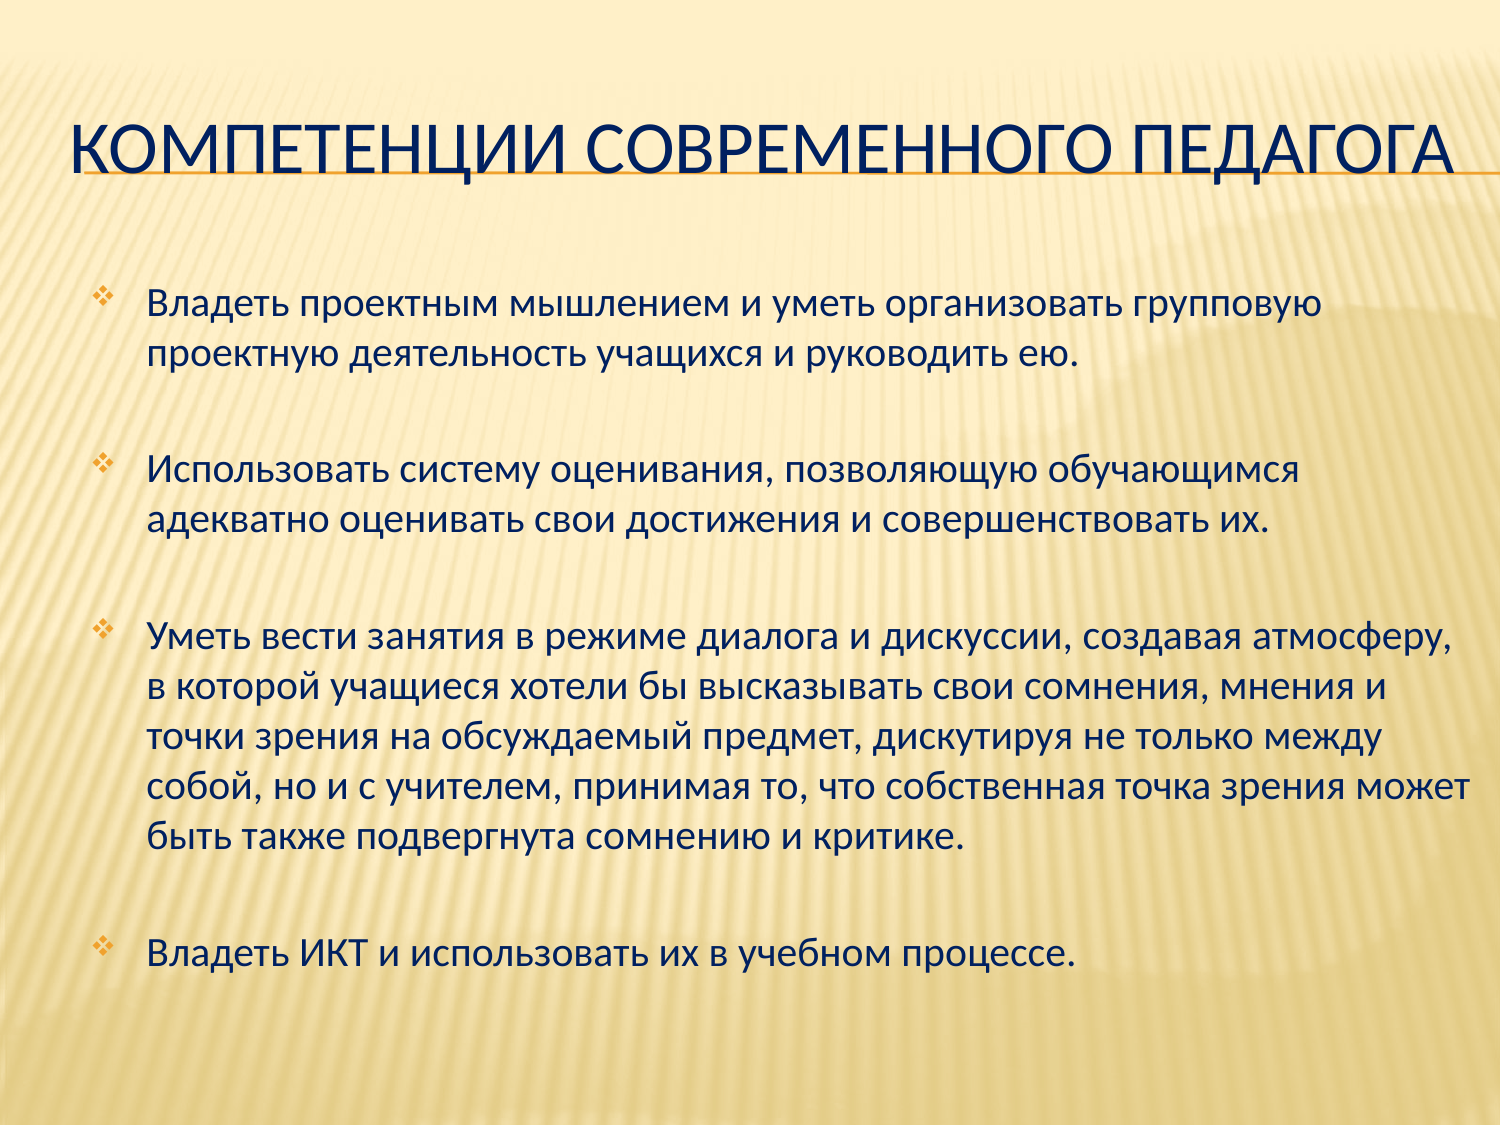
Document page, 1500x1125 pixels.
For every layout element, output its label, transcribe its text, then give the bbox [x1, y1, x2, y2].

title Компетенции современного педагога [50, 75, 1475, 213]
list Владеть проектным мышлением и уметь организовать групповую проектную деятельность учащихся и руководить ею. Использовать систему оценивания, позволяющую обучающимся адекватно оценивать свои достижения и совершенствовать их. Уметь вести занятия в режиме диалога и дискуссии, создавая атмосферу, в которой учащиеся хотели бы высказывать свои сомнения, мнения и точки зрения на обсуждаемый предмет, дискутируя не только между собой, но и с учителем, принимая то, что собственная точка зрения может быть также подвергнута сомнению и критике. Владеть ИКТ и использовать их в учебном процессе. [53, 267, 1495, 1106]
